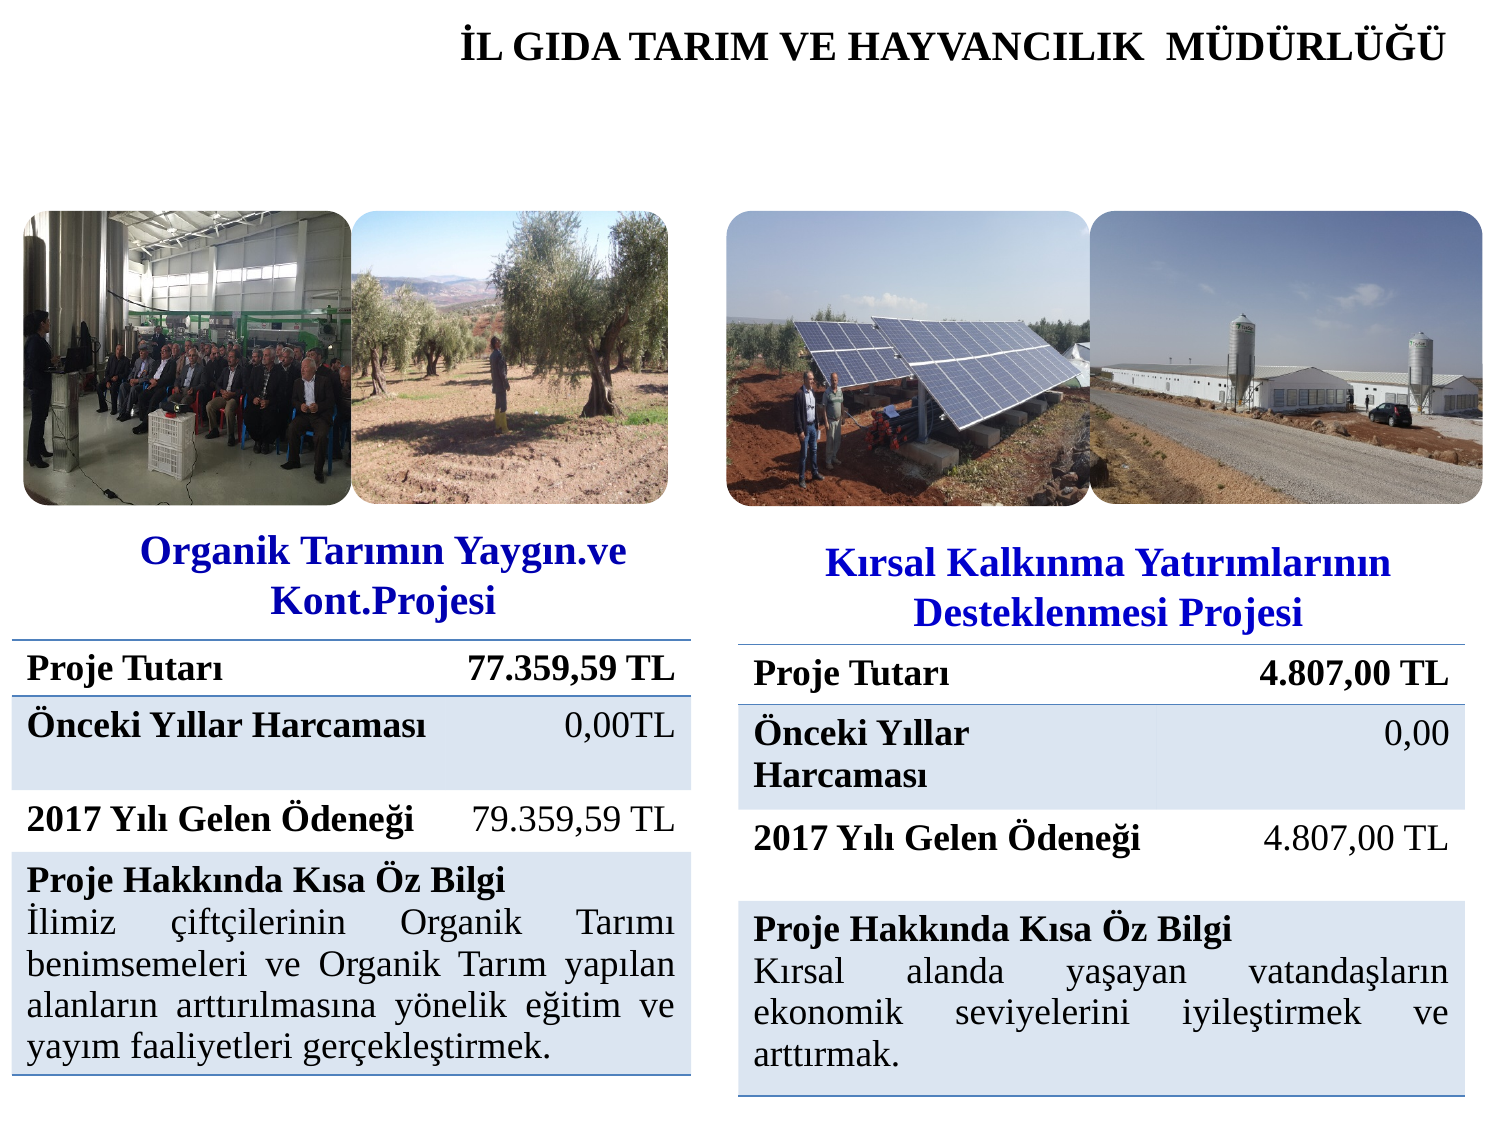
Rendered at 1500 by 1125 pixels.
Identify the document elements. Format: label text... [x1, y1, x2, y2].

picture [726, 210, 1483, 507]
table_header 77.359,59 TL [445, 641, 691, 695]
table_header 4.807,00 TL [1157, 645, 1465, 704]
table_cell 2017 Yılı Gelen Ödeneği [12, 790, 445, 852]
table_cell 4.807,00 TL [1157, 810, 1465, 901]
table_cell Önceki Yıllar Harcaması [12, 697, 445, 790]
table_header Proje Tutarı [12, 641, 445, 695]
text_box İL GIDA TARIM VE HAYVANCILIK MÜDÜRLÜĞÜ [445, 11, 1500, 77]
picture [23, 210, 669, 506]
table_cell 2017 Yılı Gelen Ödeneği [738, 810, 1157, 901]
table_cell 79.359,59 TL [445, 790, 691, 852]
text_box Kırsal Kalkınma Yatırımlarının Desteklenmesi Projesi [807, 527, 1410, 643]
table_cell Önceki Yıllar Harcaması [738, 705, 1157, 810]
table_cell 0,00TL [445, 697, 691, 790]
table_cell Proje Hakkında Kısa Öz Bilgi Kırsal alanda yaşayan vatandaşların ekonomik seviyelerini iyileştirmek ve arttırmak. [738, 901, 1465, 1095]
table_cell Proje Hakkında Kısa Öz Bilgi İlimiz çiftçilerinin Organik Tarımı benimsemeleri ve Organik Tarım yapılan alanların arttırılmasına yönelik eğitim ve yayım faaliyetleri gerçekleştirmek. [12, 852, 691, 1074]
table_cell 0,00 [1157, 705, 1465, 810]
text_box Organik Tarımın Yaygın.ve Kont.Projesi [82, 515, 685, 631]
table_header Proje Tutarı [738, 645, 1157, 704]
